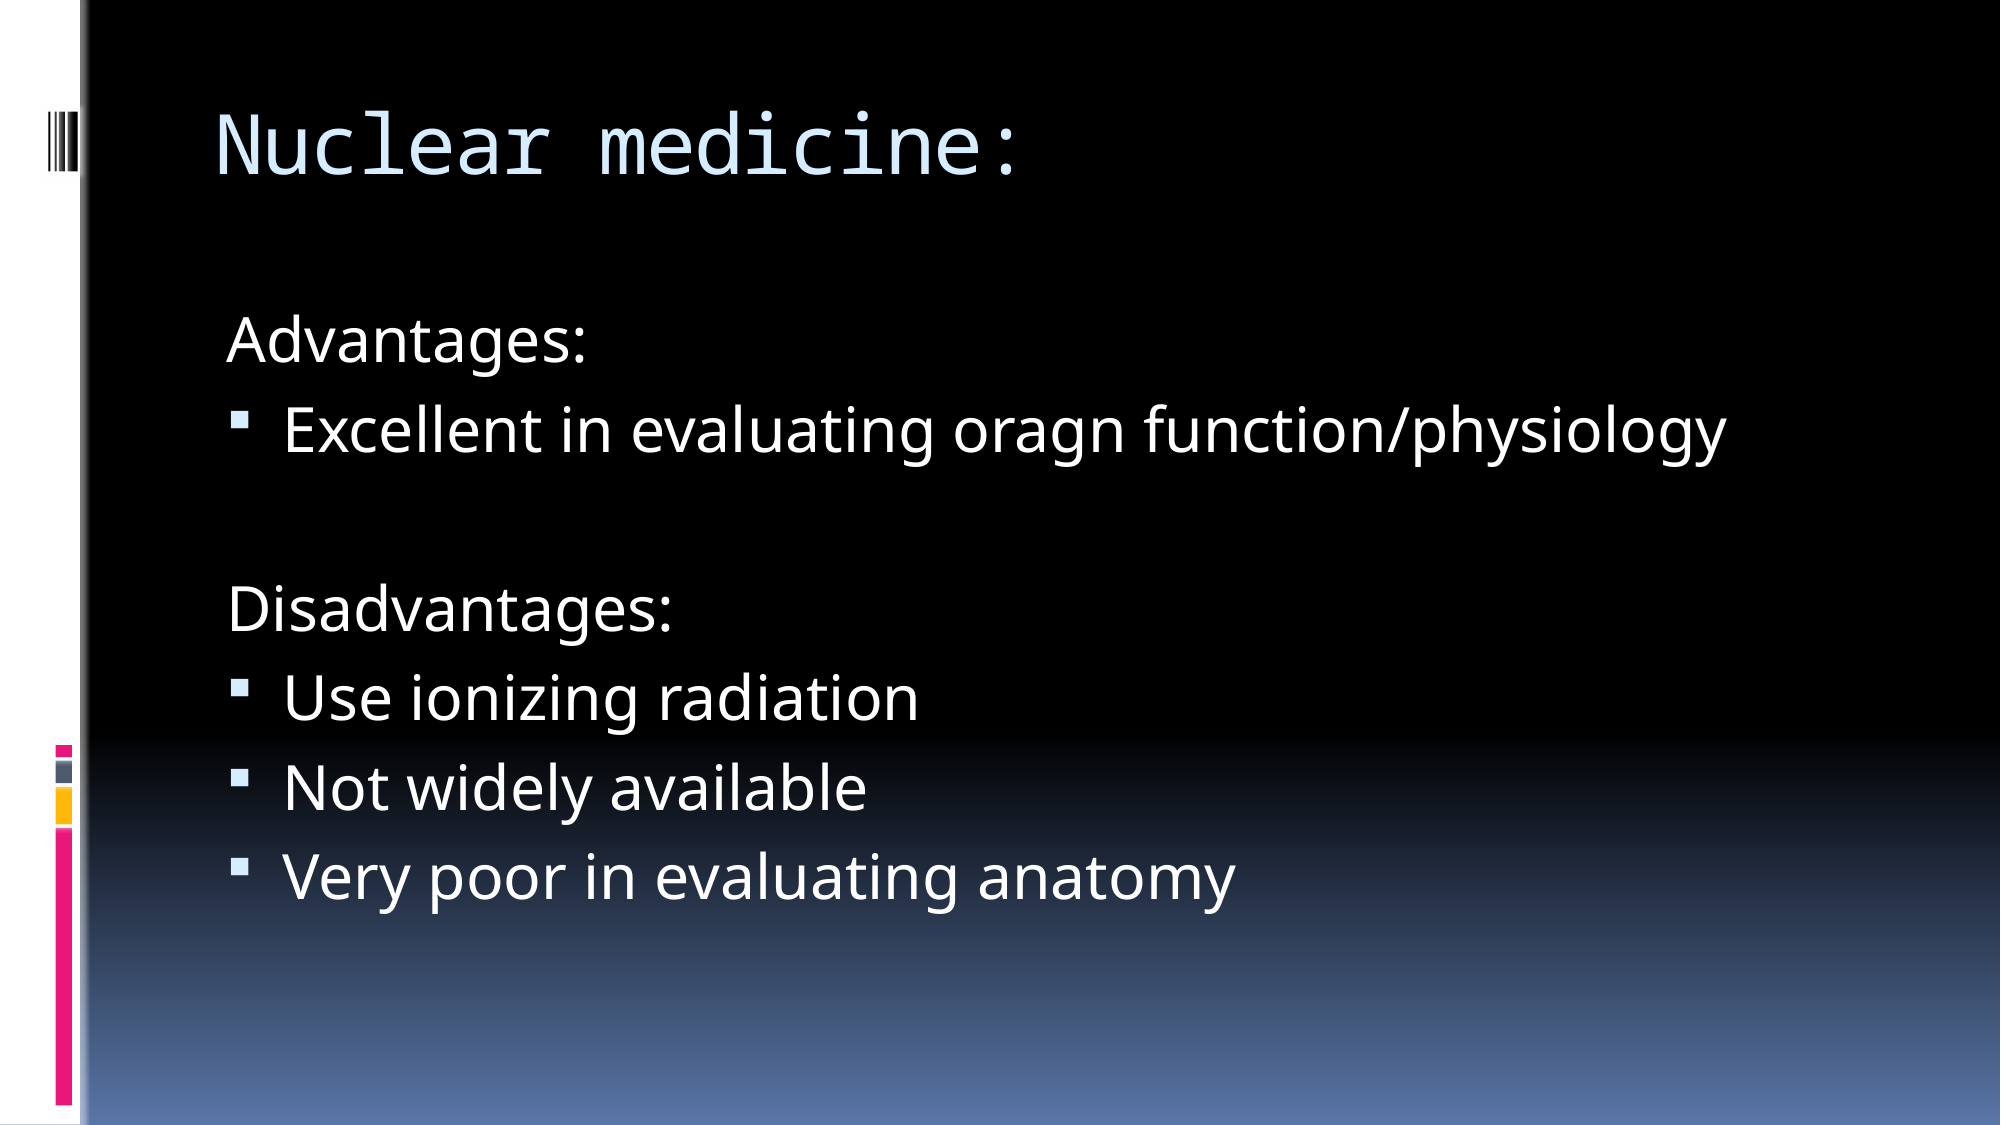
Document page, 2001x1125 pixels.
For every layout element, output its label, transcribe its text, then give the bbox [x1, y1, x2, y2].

title Nuclear medicine: [200, 84, 1900, 235]
list Advantages: Excellent in evaluating oragn function/physiology Disadvantages: Use ionizing radiation Not widely available Very poor in evaluating anatomy [199, 292, 1901, 1043]
